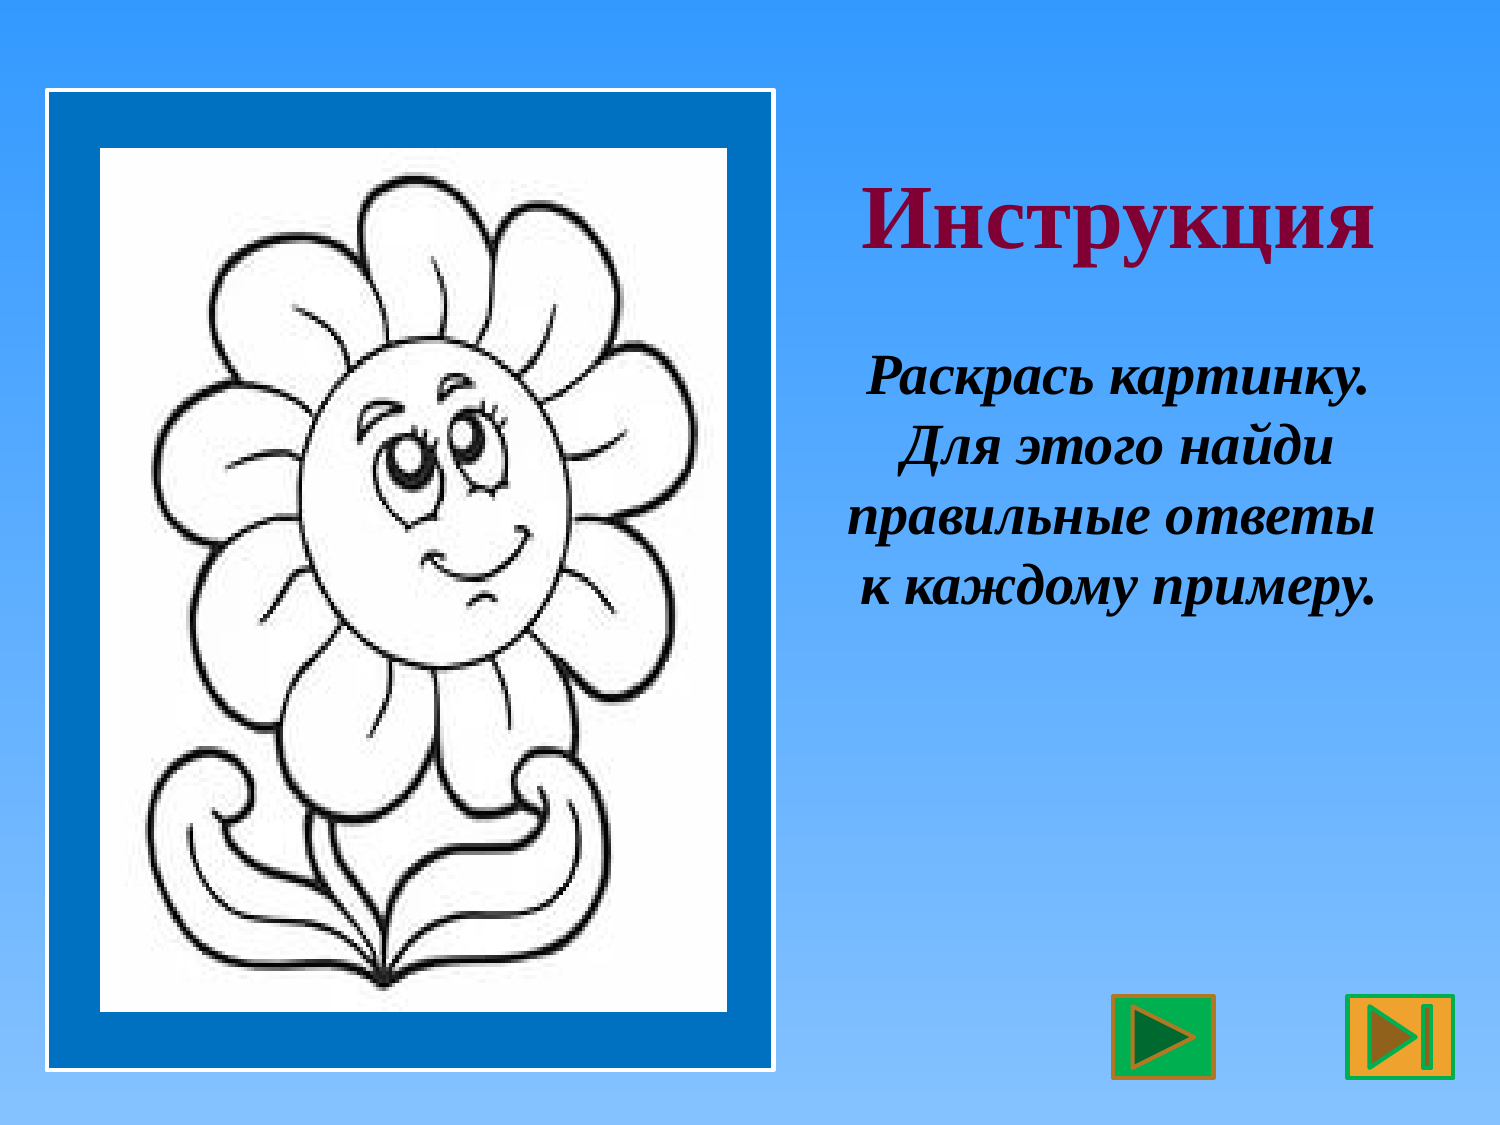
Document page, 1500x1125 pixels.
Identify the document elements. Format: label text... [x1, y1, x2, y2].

text_box [45, 88, 776, 1072]
picture [100, 148, 727, 1012]
text_box [1345, 994, 1455, 1080]
text_box [1111, 994, 1216, 1080]
text_box Инструкция Раскрась картинку. Для этого найди правильные ответы к каждому примеру. [738, 149, 1500, 624]
